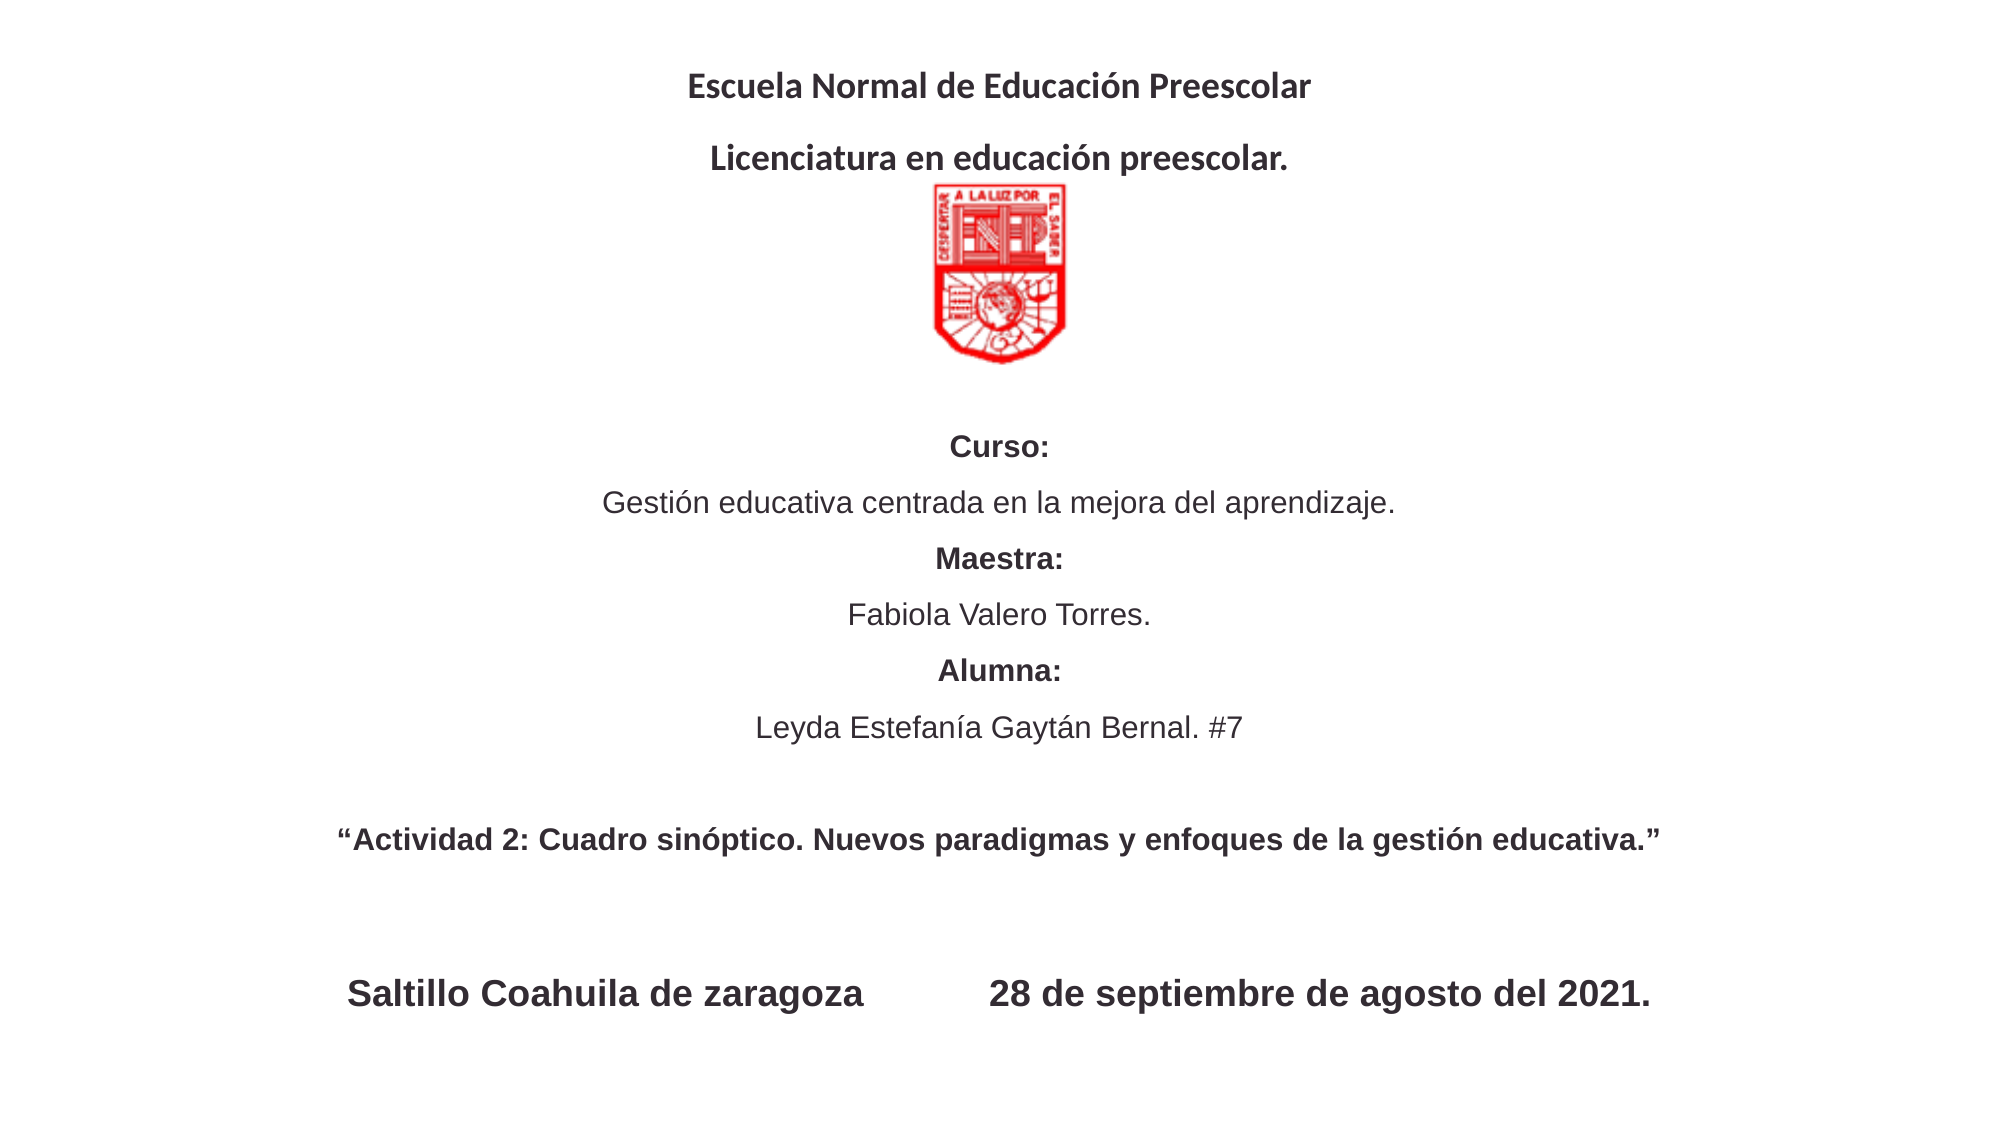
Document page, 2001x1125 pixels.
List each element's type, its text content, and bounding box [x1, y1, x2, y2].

picture [920, 181, 1080, 367]
text_box Curso: Gestión educativa centrada en la mejora del aprendizaje. Maestra: Fabiola Valero Torres. Alumna: Leyda Estefanía Gaytán Bernal. #7 “Actividad 2: Cuadro sinóptico. Nuevos paradigmas y enfoques de la gestión educativa.” Saltillo Coahuila de zaragoza 28 de septiembre de agosto del 2021. [242, 399, 1758, 1022]
text_box Escuela Normal de Educación Preescolar Licenciatura en educación preescolar. [574, 30, 1426, 186]
